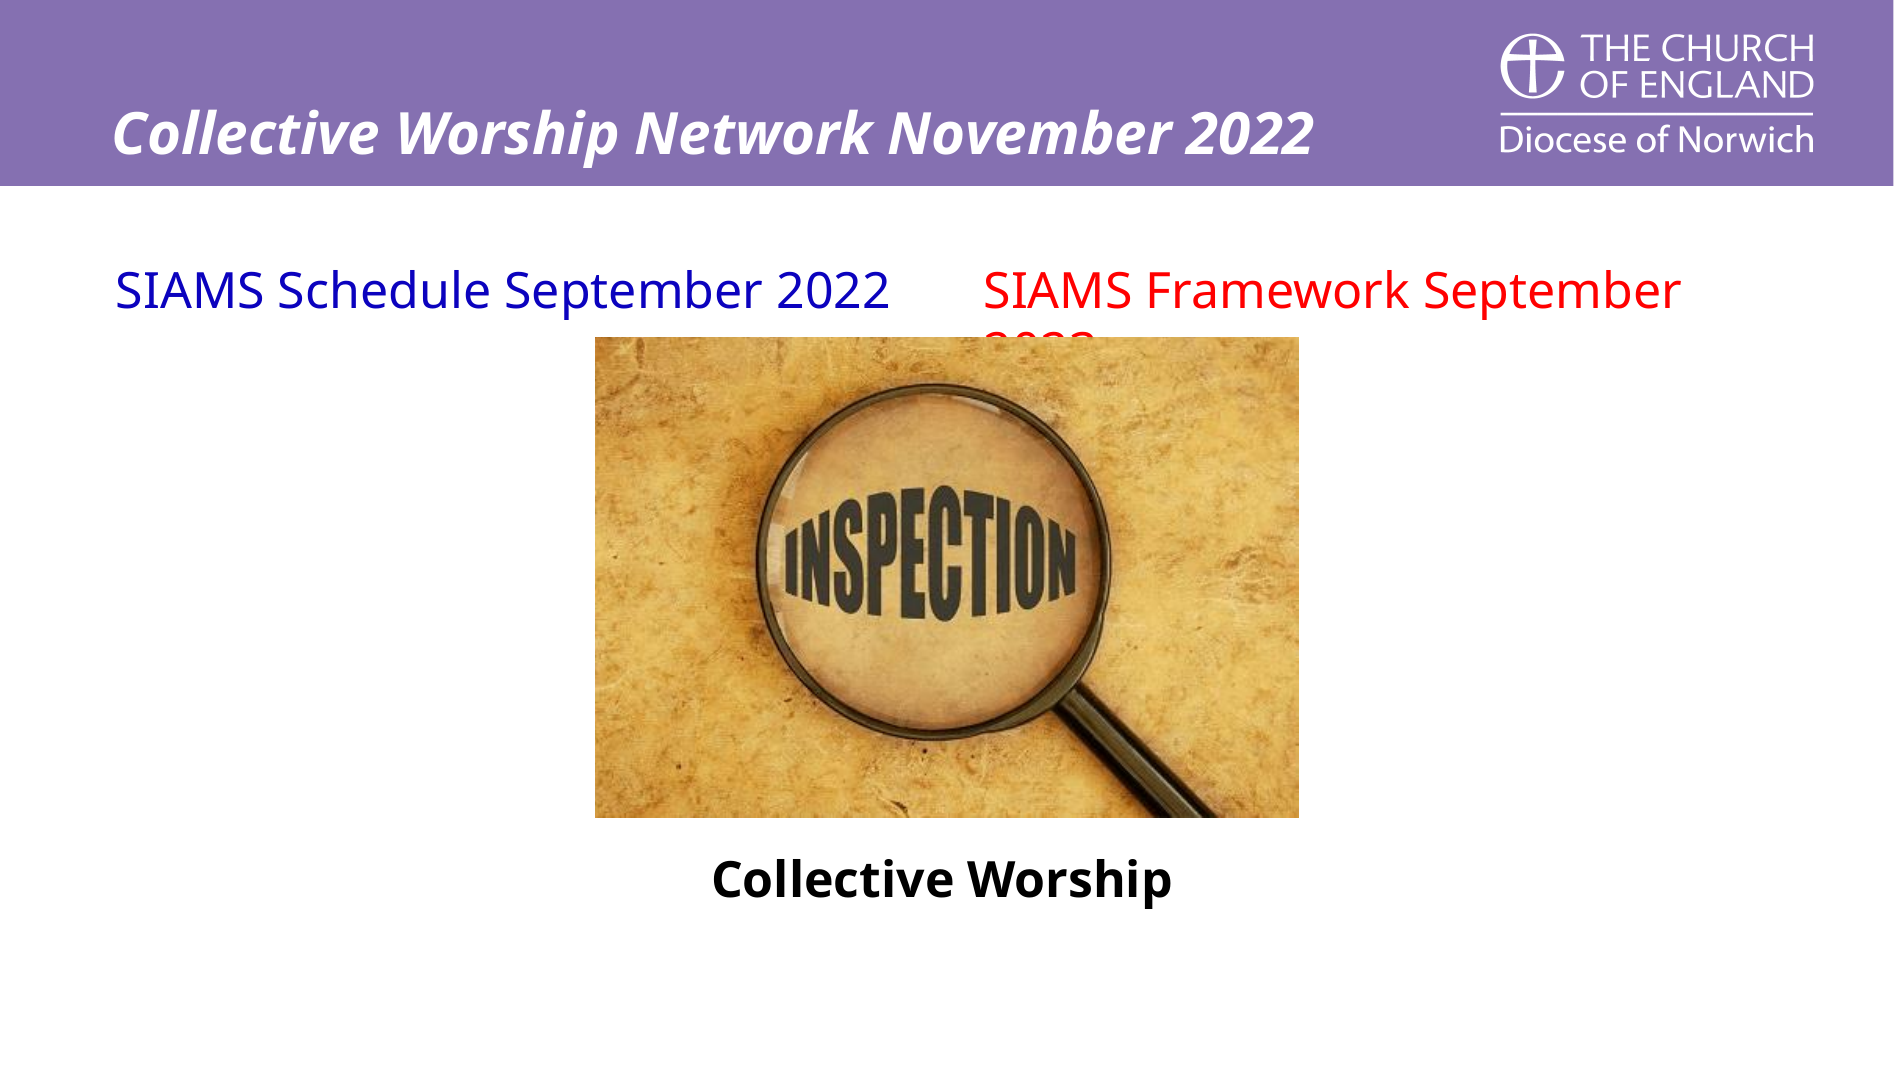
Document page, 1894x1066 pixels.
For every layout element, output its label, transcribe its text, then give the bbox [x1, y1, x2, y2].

list SIAMS Framework September 2023 [968, 251, 1805, 955]
picture [594, 337, 1299, 818]
title Collective Worship Network November 2022 [96, 42, 1491, 174]
text_box Collective Worship [595, 839, 1290, 915]
list SIAMS Schedule September 2022 [100, 251, 937, 955]
picture [1478, 12, 1836, 174]
